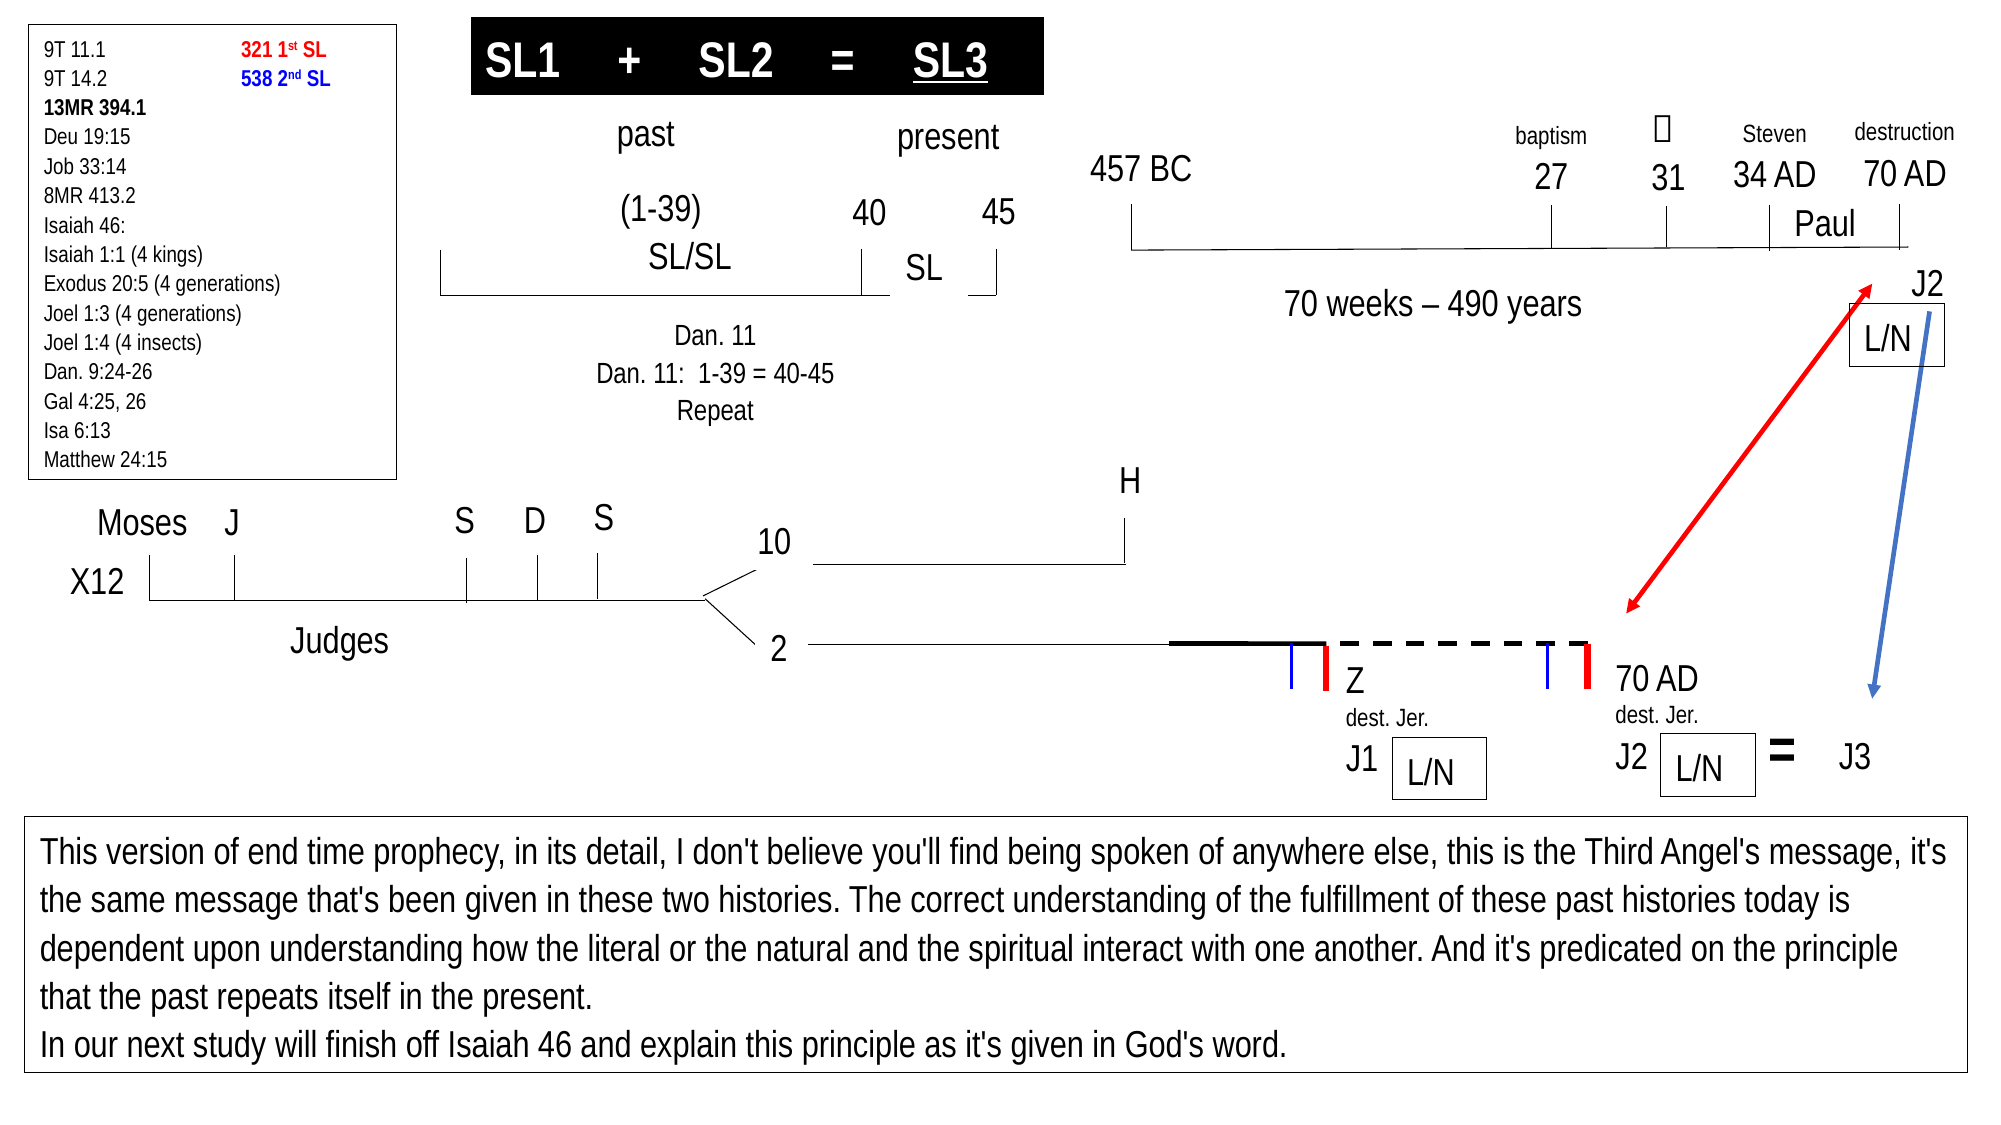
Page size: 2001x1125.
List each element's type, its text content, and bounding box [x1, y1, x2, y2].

text_box D [509, 485, 587, 548]
text_box SL1 + SL2 = SL3 [470, 16, 1045, 96]
text_box  31 [1636, 94, 1714, 206]
text_box Steven 34 AD [1714, 107, 1839, 203]
text_box past [602, 98, 772, 161]
text_box S [579, 482, 657, 546]
text_box L/N [1660, 733, 1756, 797]
text_box Judges [275, 606, 448, 669]
text_box H [1104, 445, 1182, 509]
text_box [703, 567, 761, 596]
text_box (1-39) SL/SL [605, 173, 775, 285]
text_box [1770, 246, 1909, 251]
text_box J [209, 487, 287, 551]
text_box L/N [1392, 737, 1487, 800]
text_box present [882, 101, 1052, 165]
text_box X12 [54, 546, 145, 610]
text_box This version of end time prophecy, in its detail, I don't believe you'll find being spoken of anywhere else, this is the Third Angel's message, it's the same message that's been given in these two histories. The correct understanding of the fulfillment of these past histories today is dependent upon understanding how the literal or the natural and the spiritual interact with one another. And it's predicated on the principle that the past repeats itself in the present. In our next study will finish off Isaiah 46 and explain this principle as it's given in God's word. [24, 816, 1968, 1073]
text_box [705, 598, 756, 645]
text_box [1872, 309, 1930, 699]
text_box Moses [82, 487, 208, 551]
text_box S [439, 485, 509, 548]
text_box 70 AD dest. Jer. J2 [1600, 643, 1741, 785]
text_box baptism 27 [1476, 109, 1627, 205]
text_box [1132, 246, 1769, 251]
text_box Dan. 11 Dan. 11: 1-39 = 40-45 Repeat [481, 306, 950, 434]
text_box SL [890, 232, 968, 295]
text_box 457 BC [1075, 132, 1221, 196]
text_box L/N [1873, 303, 1945, 367]
text_box 40 [837, 177, 915, 241]
text_box 2 [755, 613, 815, 677]
text_box 9T 11.1 321 1st SL 9T 14.2 538 2nd SL 13MR 394.1 Deu 19:15 Job 33:14 8MR 413.2 Isaiah 46: Isaiah 1:1 (4 kings) Exodus 20:5 (4 generations) Joel 1:3 (4 generations) Joel 1:4 (4 insects) Dan. 9:24-26 Gal 4:25, 26 Isa 6:13 Matthew 24:15 [28, 24, 397, 480]
text_box Paul [1779, 188, 1873, 246]
text_box 10 [742, 506, 833, 570]
text_box destruction 70 AD [1839, 106, 1971, 202]
text_box = J3 [1753, 698, 1893, 789]
text_box J2 [1896, 248, 1963, 312]
text_box Z dest. Jer. J1 [1331, 649, 1454, 787]
text_box 70 weeks – 490 years [1269, 267, 1654, 331]
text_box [1626, 283, 1873, 614]
text_box 45 [967, 176, 1045, 240]
